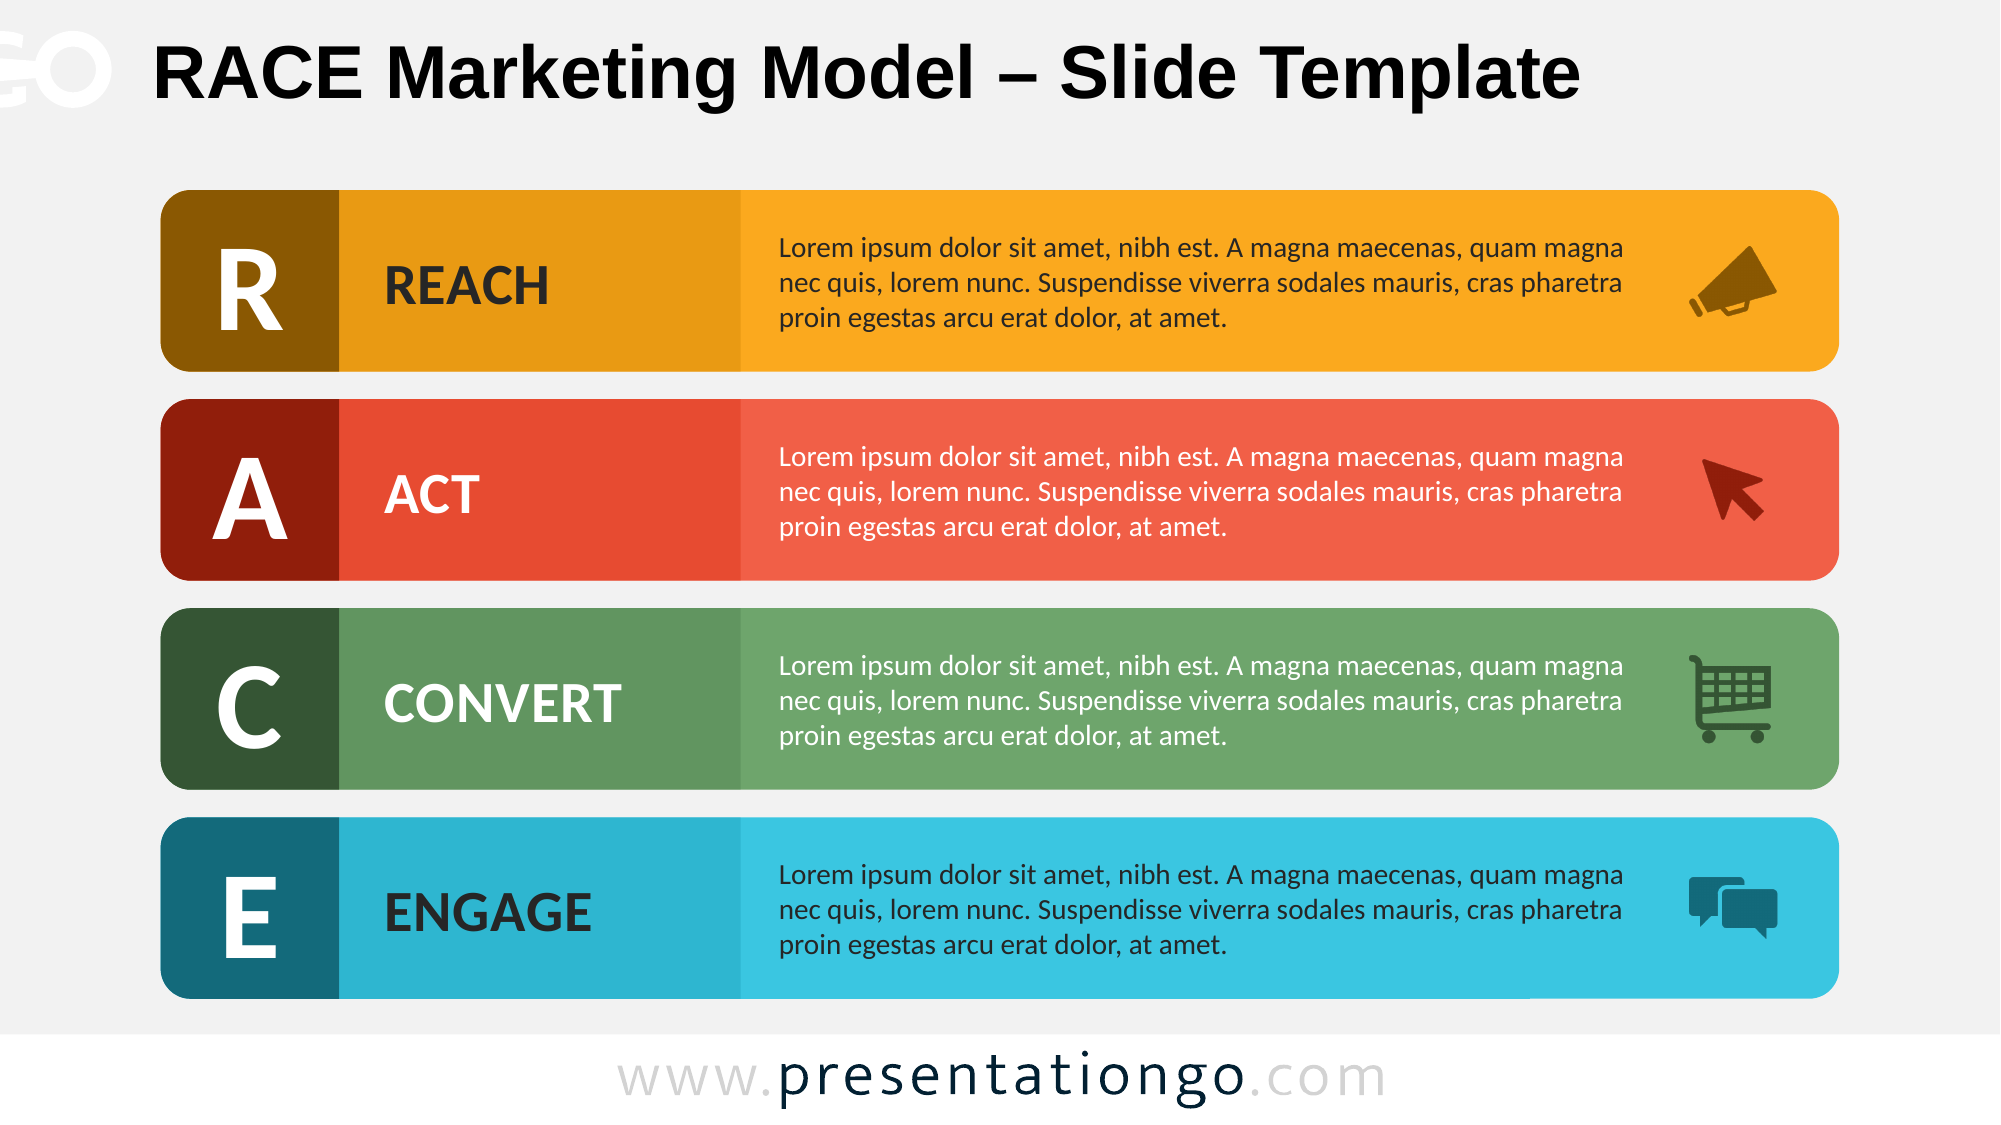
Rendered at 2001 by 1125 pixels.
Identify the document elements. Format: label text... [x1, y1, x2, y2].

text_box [160, 190, 1840, 372]
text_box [160, 399, 1840, 581]
title RACE Marketing Model – Slide Template [137, 26, 2000, 148]
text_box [160, 817, 1840, 999]
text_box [160, 608, 1840, 790]
